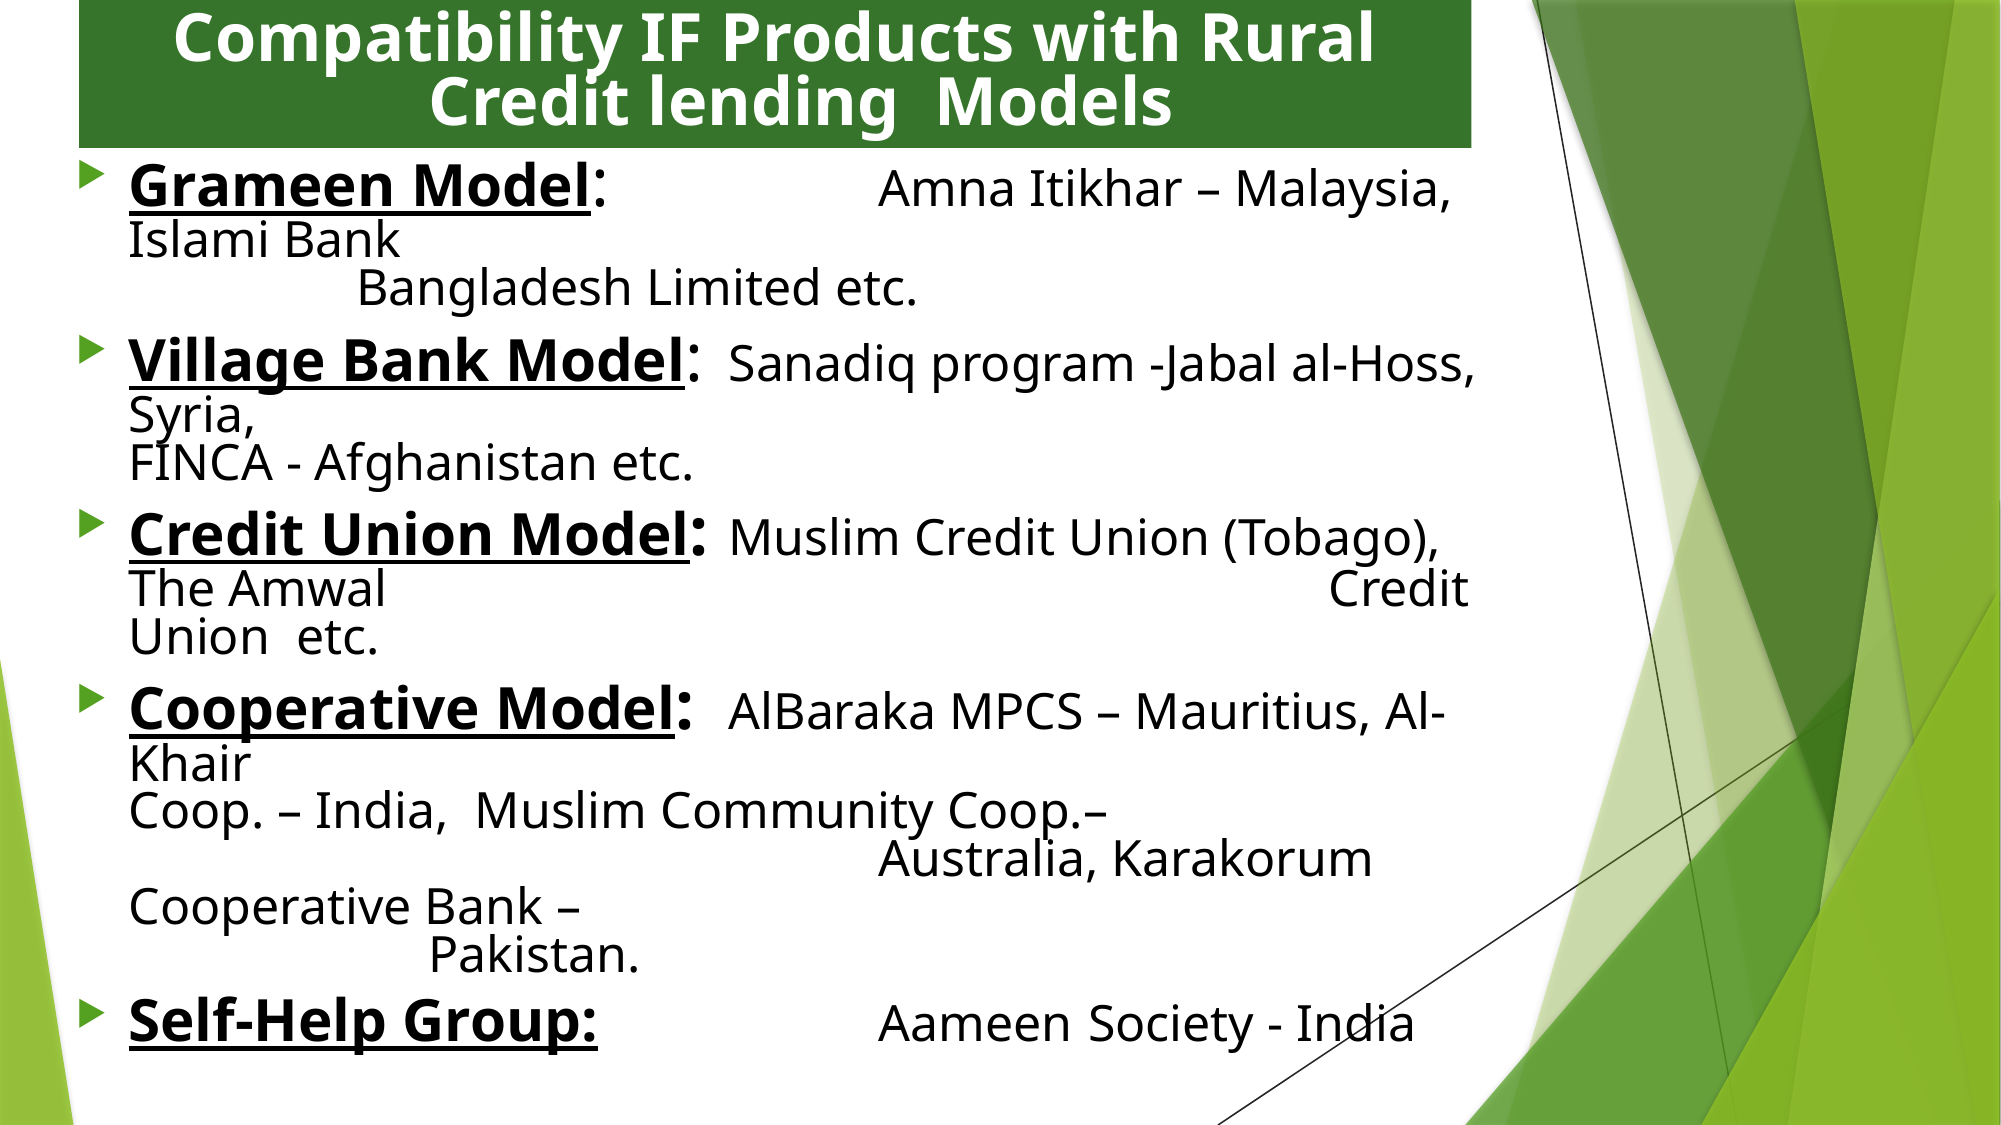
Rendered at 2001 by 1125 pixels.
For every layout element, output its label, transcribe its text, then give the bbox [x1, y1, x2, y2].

title Compatibility IF Products with Rural Credit lending Models [79, 0, 1472, 147]
list Grameen Model: Amna Itikhar – Malaysia, Islami Bank Bangladesh Limited etc. Village Bank Model: Sanadiq program -Jabal al-Hoss, Syria, FINCA - Afghanistan etc. Credit Union Model: Muslim Credit Union (Tobago), The Amwal Credit Union etc. Cooperative Model: AlBaraka MPCS – Mauritius, Al- Khair Coop. – India, Muslim Community Coop.– Australia, Karakorum Cooperative Bank – Pakistan. Self-Help Group: Aameen Society - India For Profit Banks/MFIs Ghana Islamic Microfinance Banks – Ghana, HSBC Amanah – U.K, MBL-Pak. [61, 147, 1522, 1125]
